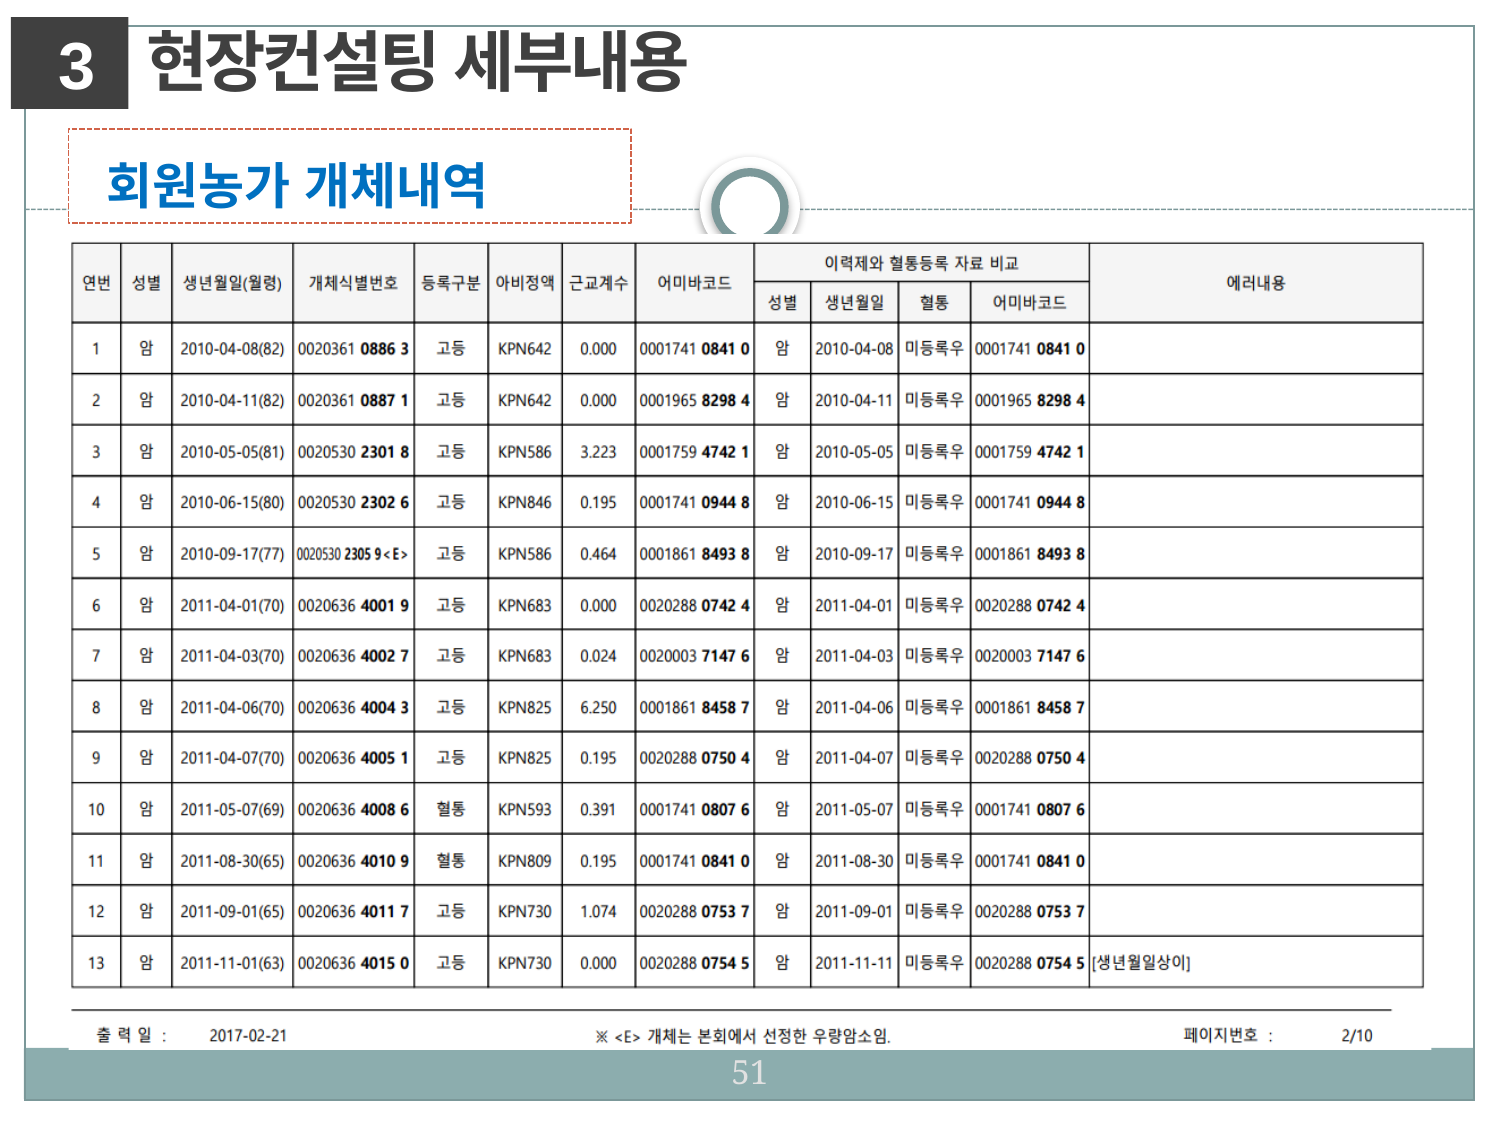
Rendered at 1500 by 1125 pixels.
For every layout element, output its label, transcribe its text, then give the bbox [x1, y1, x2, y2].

text_box 현장컨설팅 세부내용 [128, 7, 1162, 112]
picture [68, 234, 1432, 1050]
text_box 회원농가 개체내역 [68, 128, 632, 224]
text_box 3 [10, 17, 128, 109]
slide_number 51 [699, 1060, 800, 1110]
